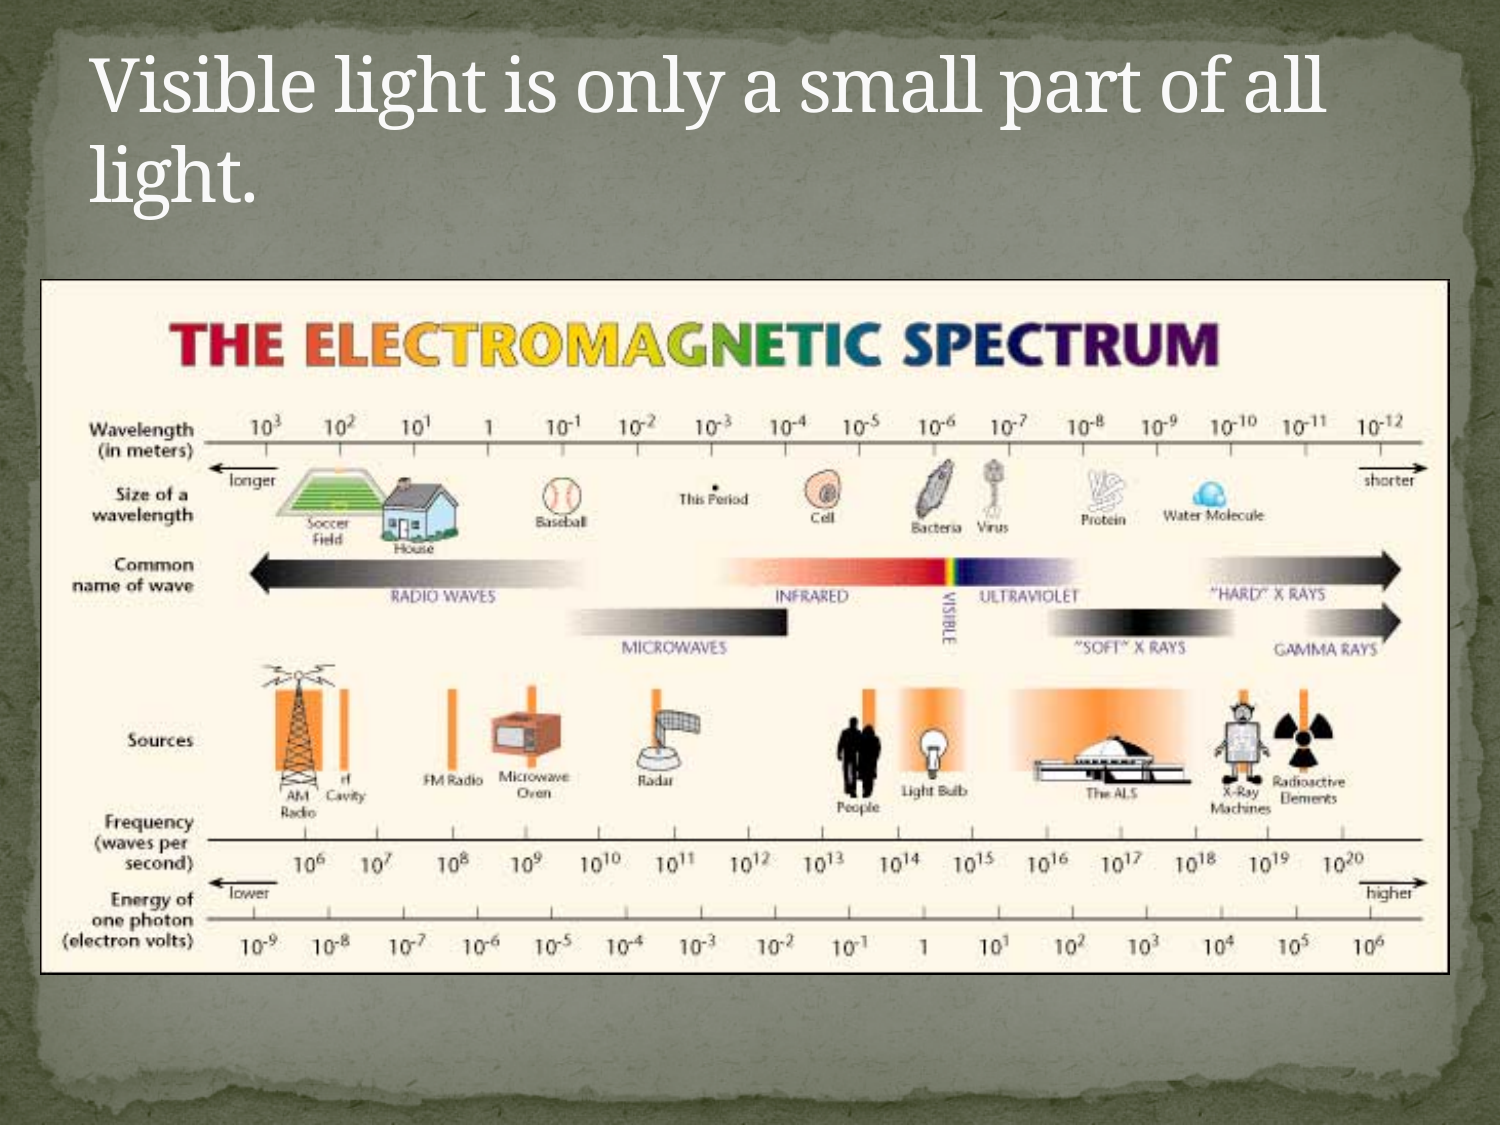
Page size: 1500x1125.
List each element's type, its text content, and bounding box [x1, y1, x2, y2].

title Visible light is only a small part of all light. [74, 24, 1425, 225]
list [41, 280, 1451, 976]
